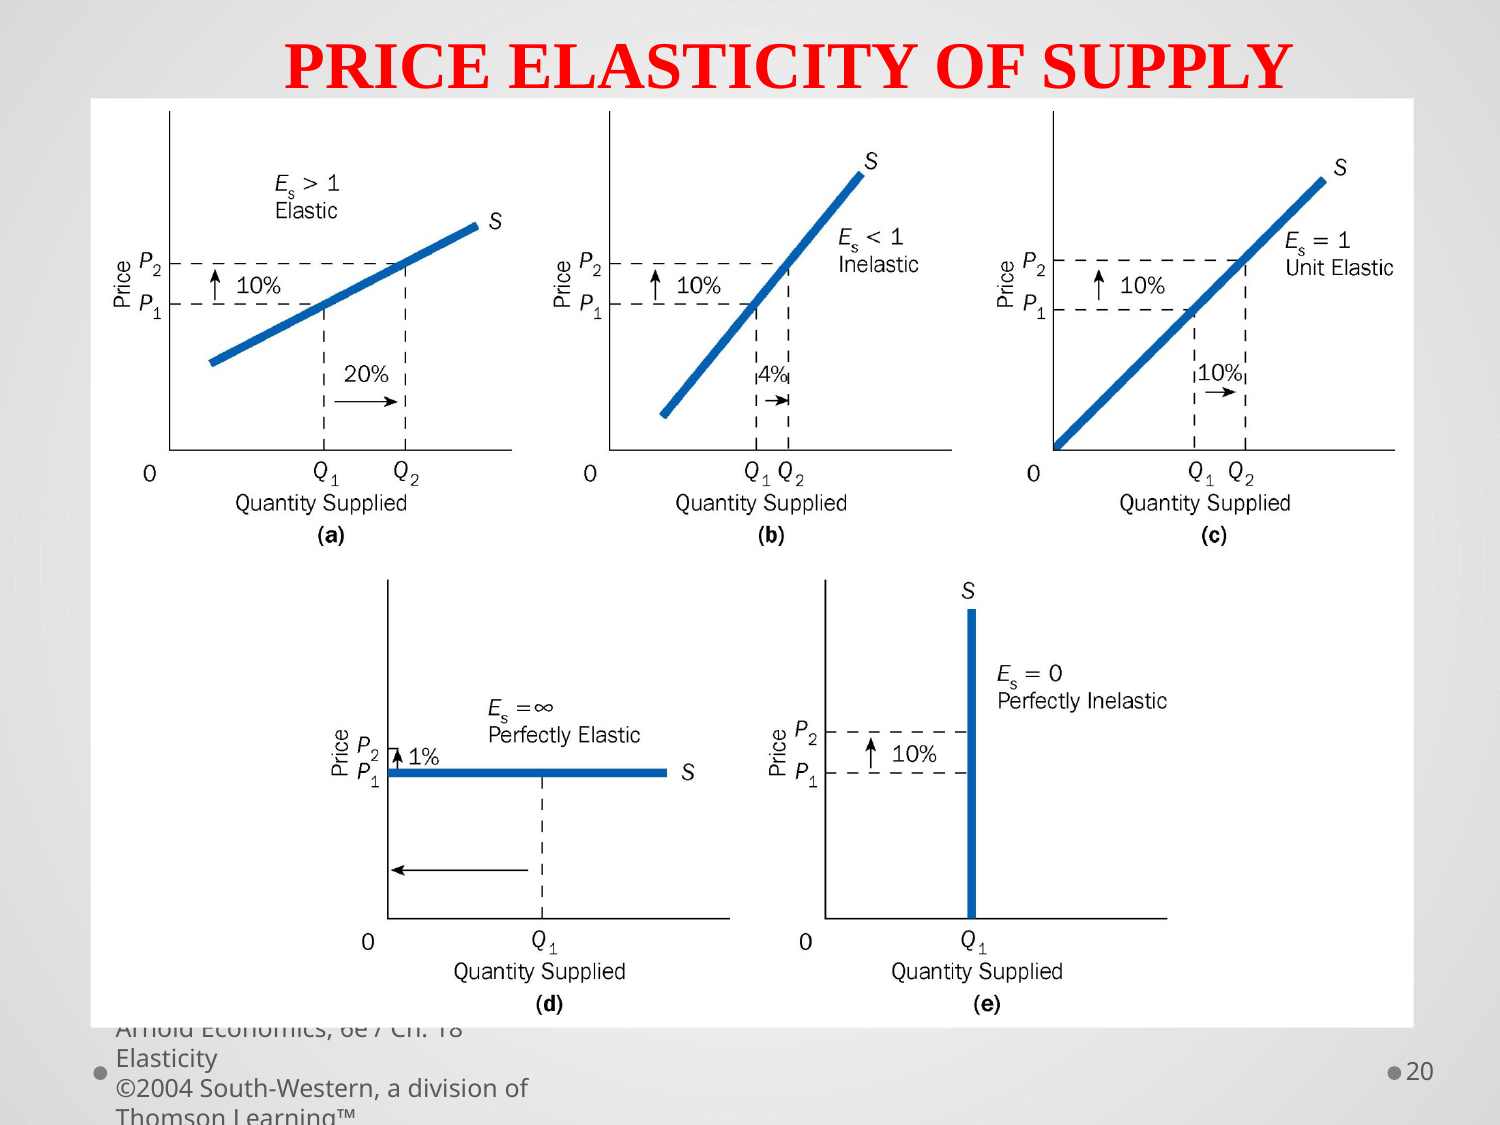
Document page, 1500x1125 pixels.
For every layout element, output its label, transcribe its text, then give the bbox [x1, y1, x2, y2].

text_box PRICE ELASTICITY OF SUPPLY [50, 21, 1460, 102]
footer Arnold Economics, 6e / Ch. 18 Elasticity ©2004 South-Western, a division of Thomson Learning™ [108, 1042, 576, 1103]
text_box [90, 98, 1414, 1029]
slide_number 20 [1401, 1042, 1494, 1103]
